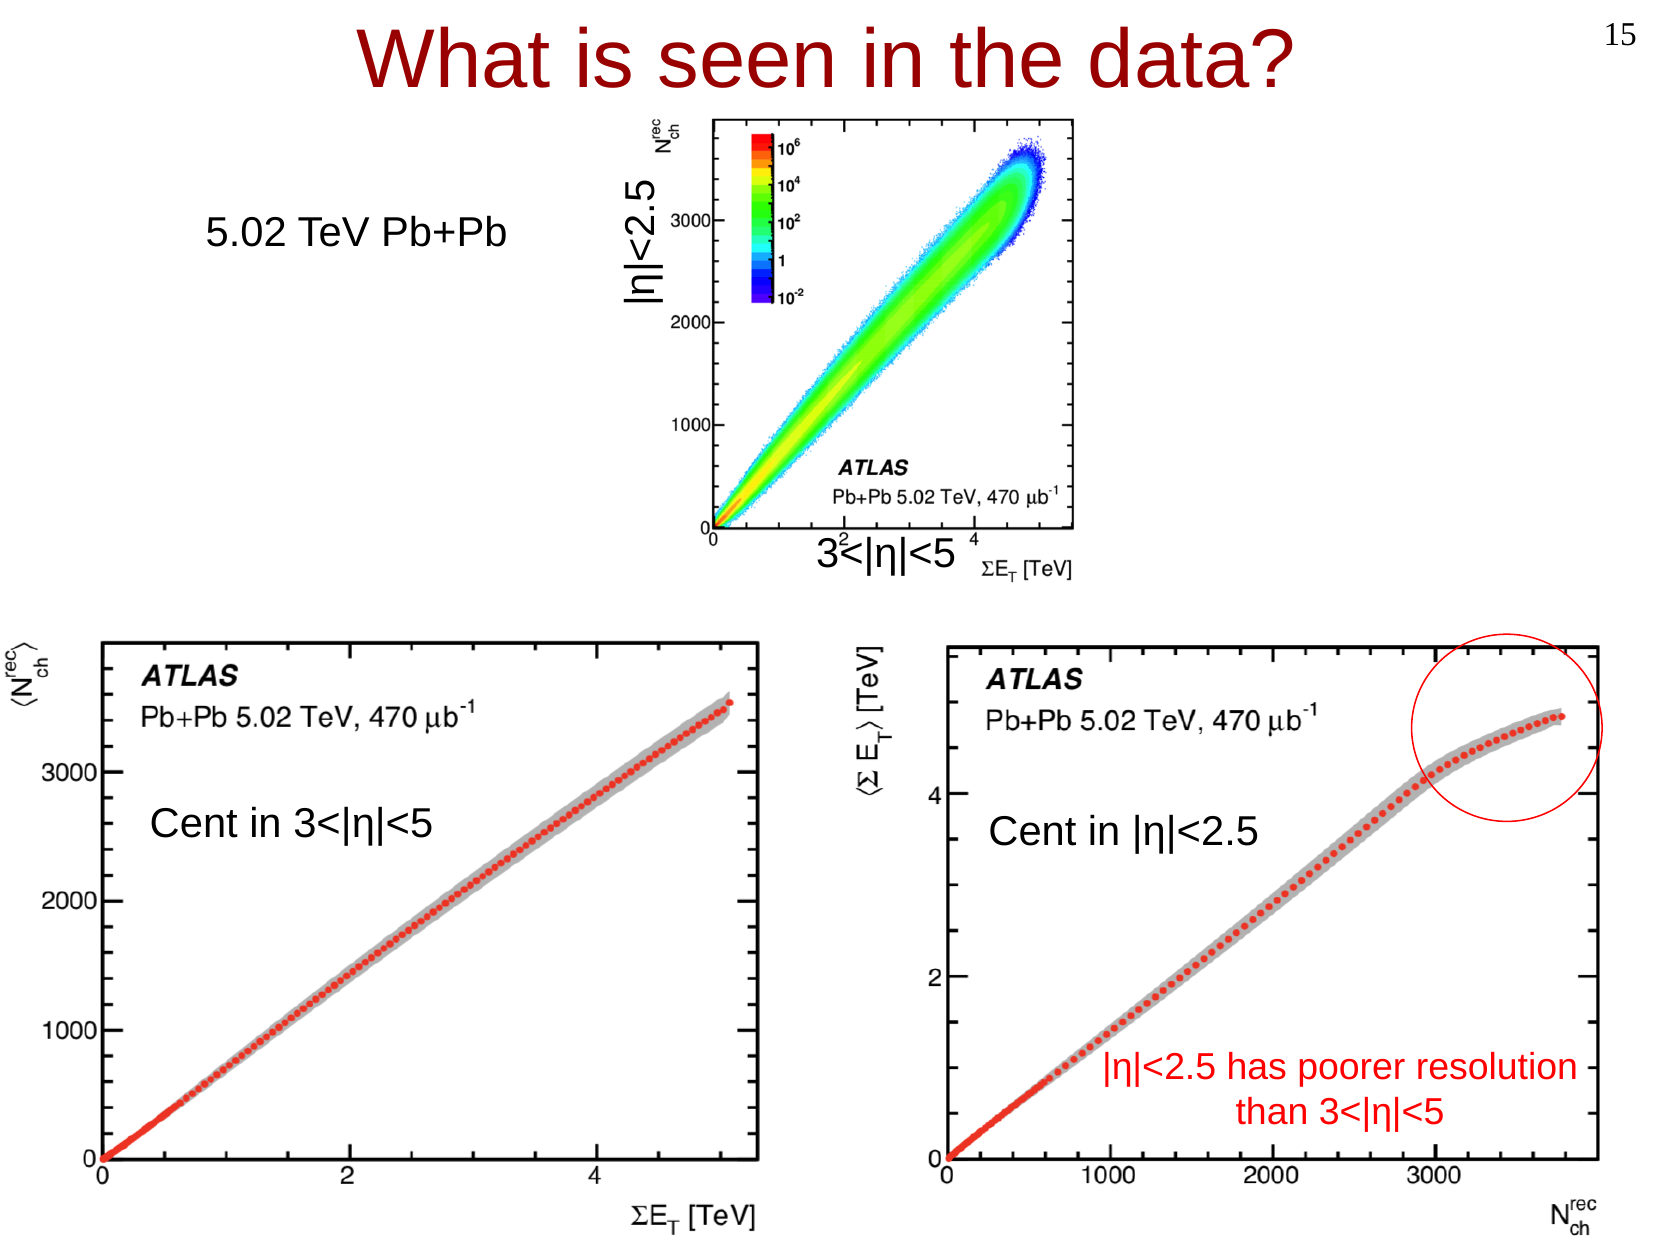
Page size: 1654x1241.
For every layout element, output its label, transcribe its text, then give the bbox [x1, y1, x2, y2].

title What is seen in the data? [0, 0, 1654, 113]
slide_number 15 [1490, 0, 1654, 61]
picture [646, 114, 1075, 583]
text_box |η|<2.5 [604, 164, 641, 322]
picture [0, 633, 767, 1236]
text_box 5.02 TeV Pb+Pb [171, 196, 542, 264]
picture [848, 636, 1603, 1236]
